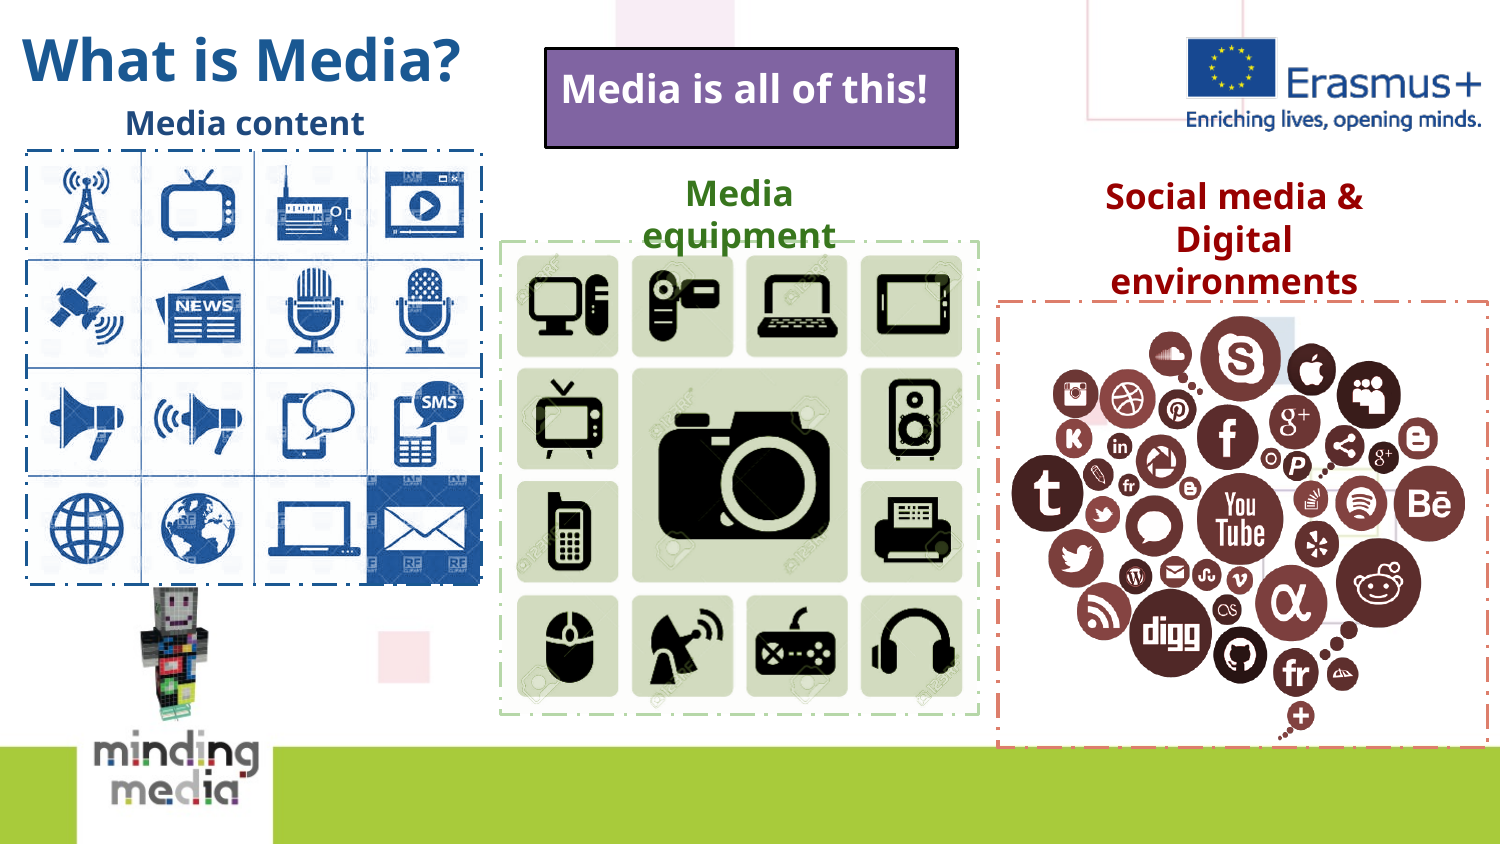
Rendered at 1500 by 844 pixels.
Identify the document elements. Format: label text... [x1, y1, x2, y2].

picture [0, 0, 1500, 844]
text_box What is Media? [7, 16, 1002, 101]
text_box Media equipment [585, 155, 894, 210]
text_box Media content [106, 87, 384, 141]
text_box Media is all of this! [545, 48, 957, 148]
text_box Social media & Digital environments [1065, 159, 1404, 262]
